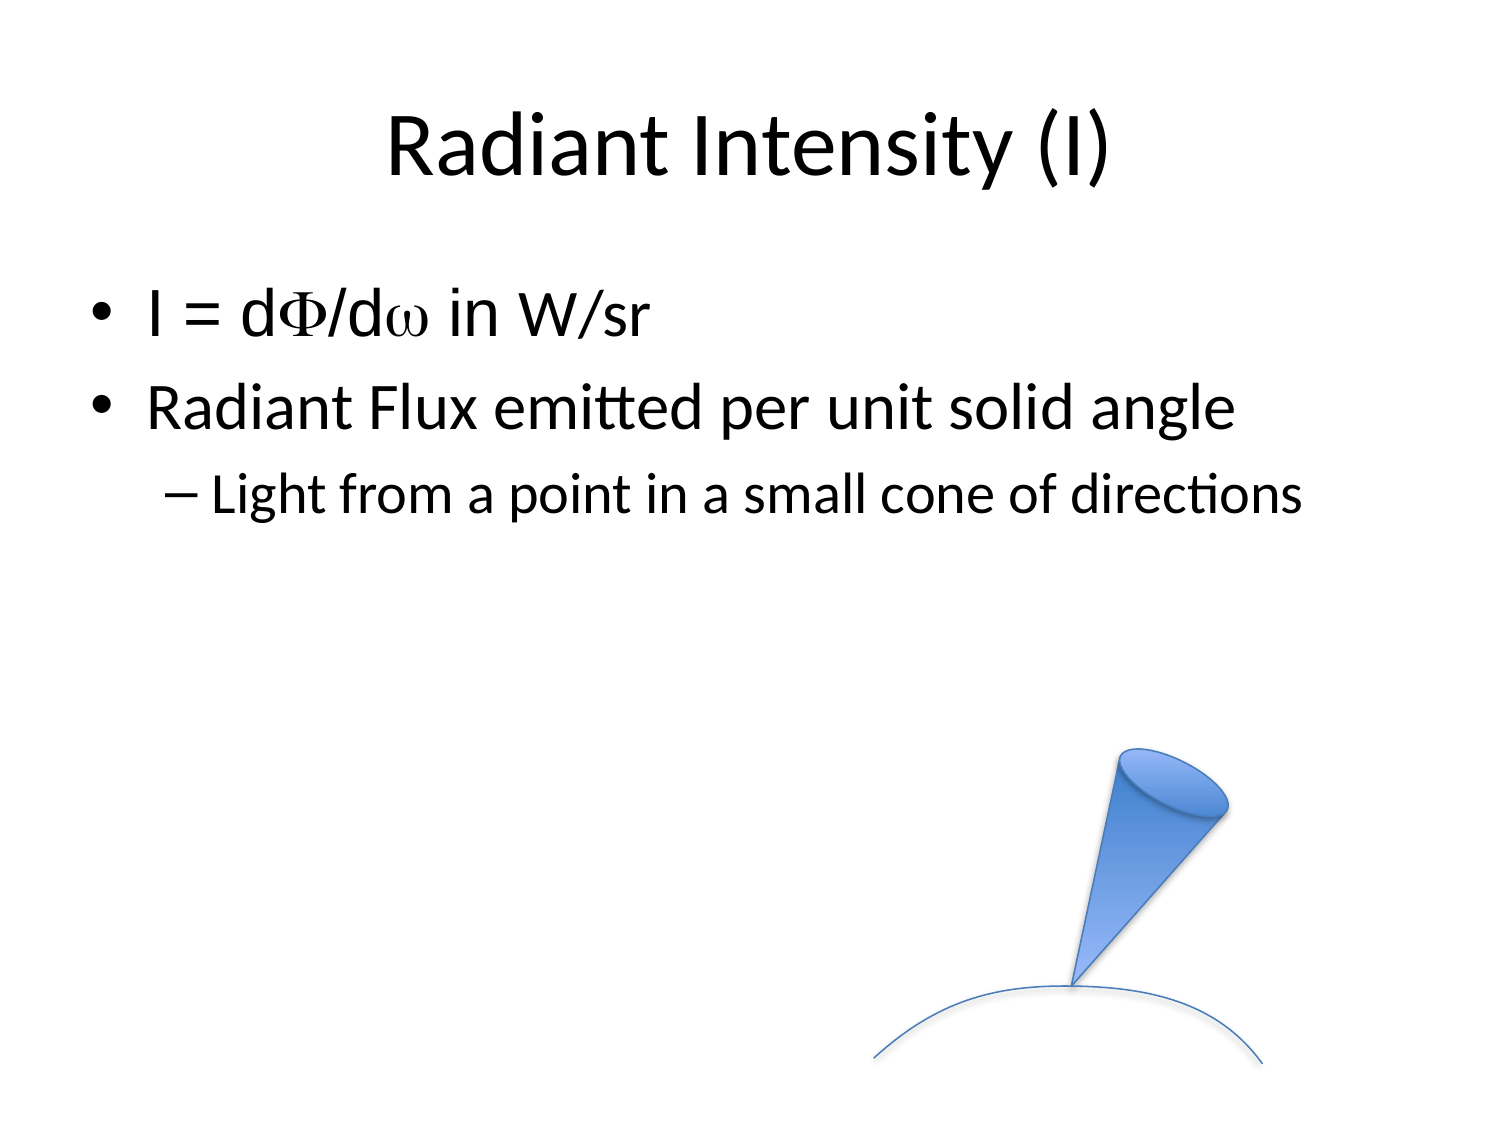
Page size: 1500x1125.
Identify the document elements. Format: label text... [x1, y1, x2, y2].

list I = d/d in W/sr Radiant Flux emitted per unit solid angle Light from a point in a small cone of directions [75, 262, 1425, 1005]
title Radiant Intensity (I) [75, 45, 1425, 233]
text_box [873, 985, 1264, 1065]
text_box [1067, 748, 1188, 1000]
